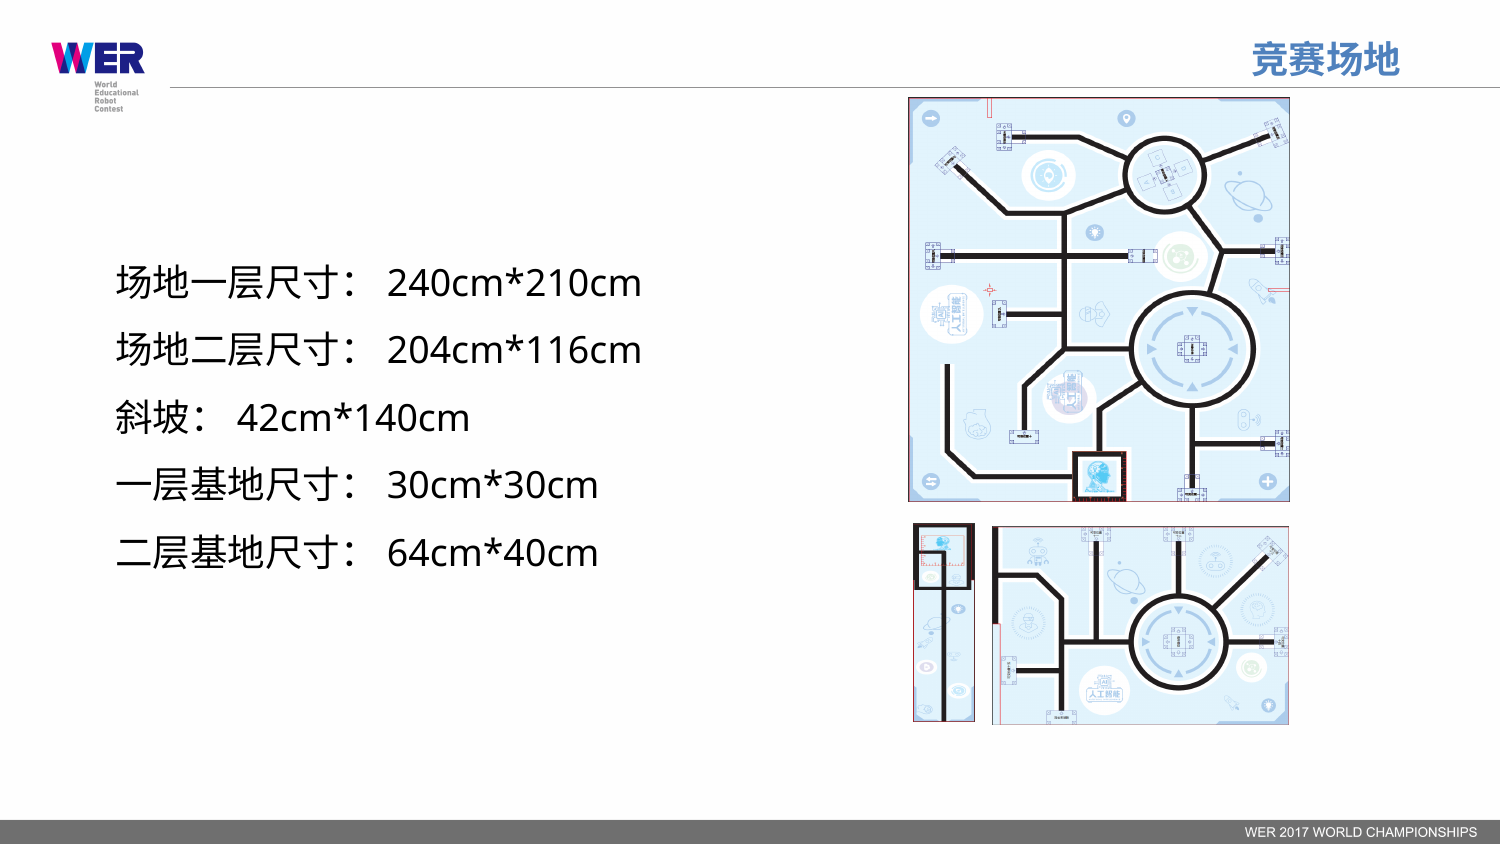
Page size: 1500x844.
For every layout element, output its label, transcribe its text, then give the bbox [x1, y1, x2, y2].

text_box 竞赛场地 [1236, 29, 1417, 89]
text_box 场地一层尺寸：240cm*210cm 场地二层尺寸：204cm*116cm 斜坡：42cm*140cm 一层基地尺寸：30cm*30cm 二层基地尺寸：64cm*40cm [100, 183, 658, 581]
picture [0, 0, 1500, 844]
